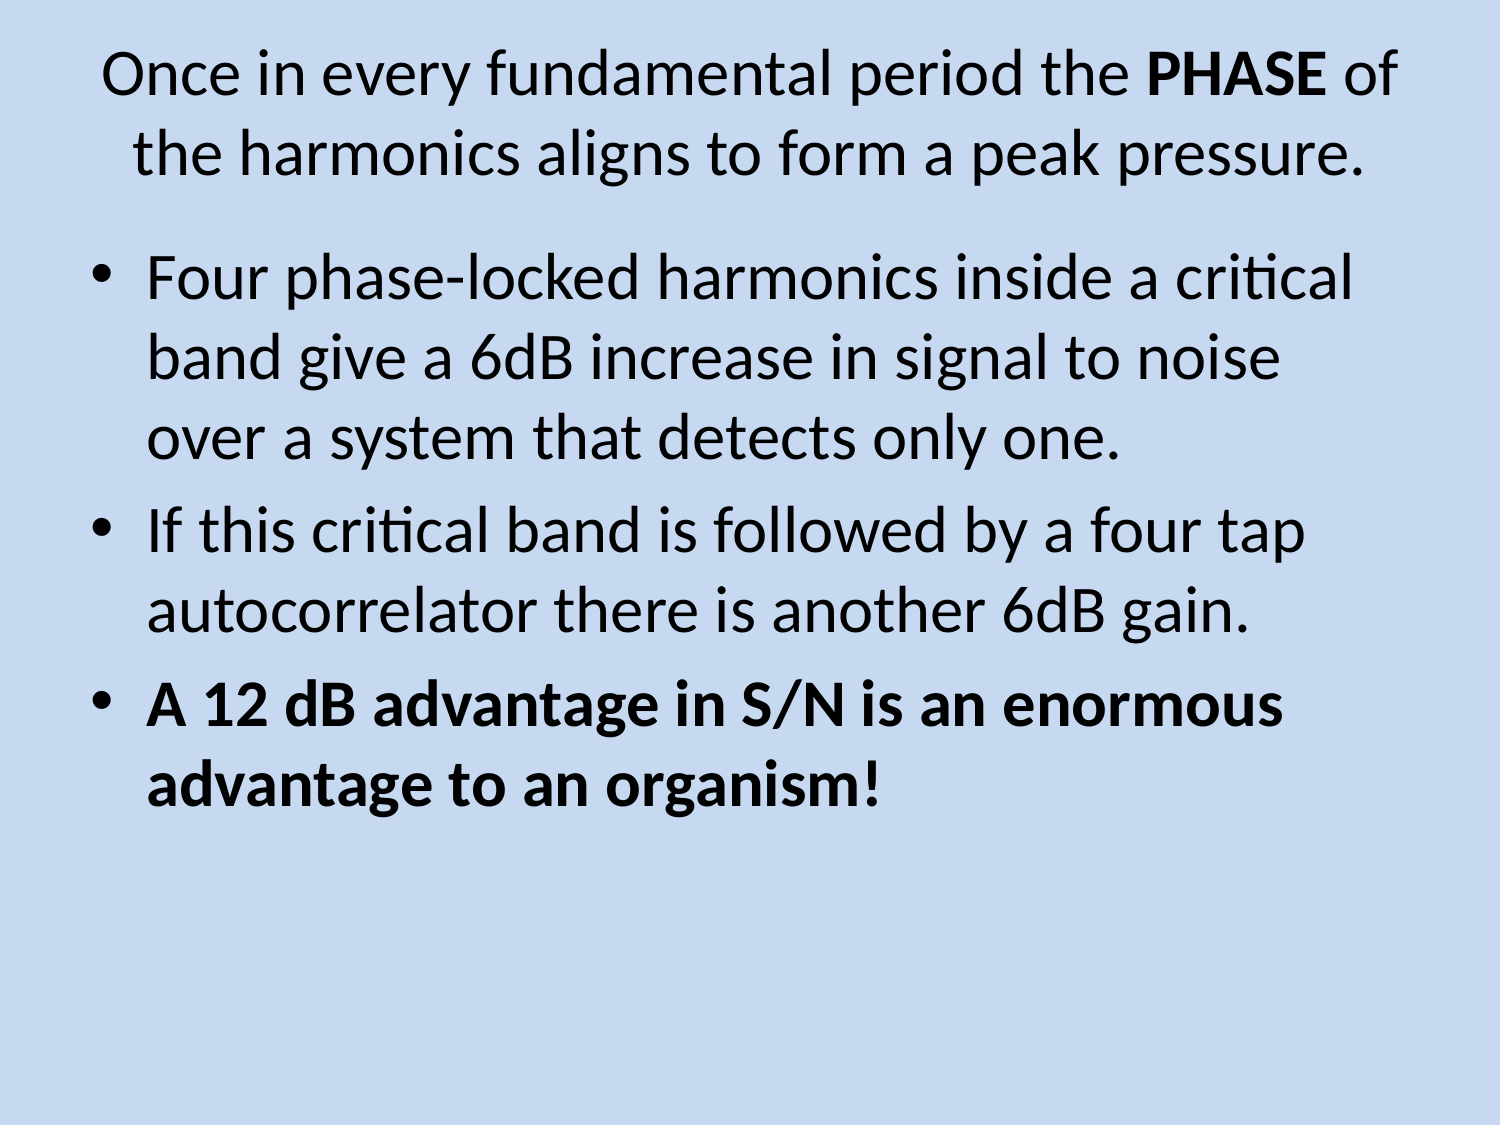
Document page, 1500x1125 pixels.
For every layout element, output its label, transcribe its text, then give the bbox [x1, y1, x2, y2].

title Once in every fundamental period the PHASE of the harmonics aligns to form a peak pressure. [75, 0, 1425, 218]
list Four phase-locked harmonics inside a critical band give a 6dB increase in signal to noise over a system that detects only one. If this critical band is followed by a four tap autocorrelator there is another 6dB gain. A 12 dB advantage in S/N is an enormous advantage to an organism! [75, 224, 1425, 1050]
